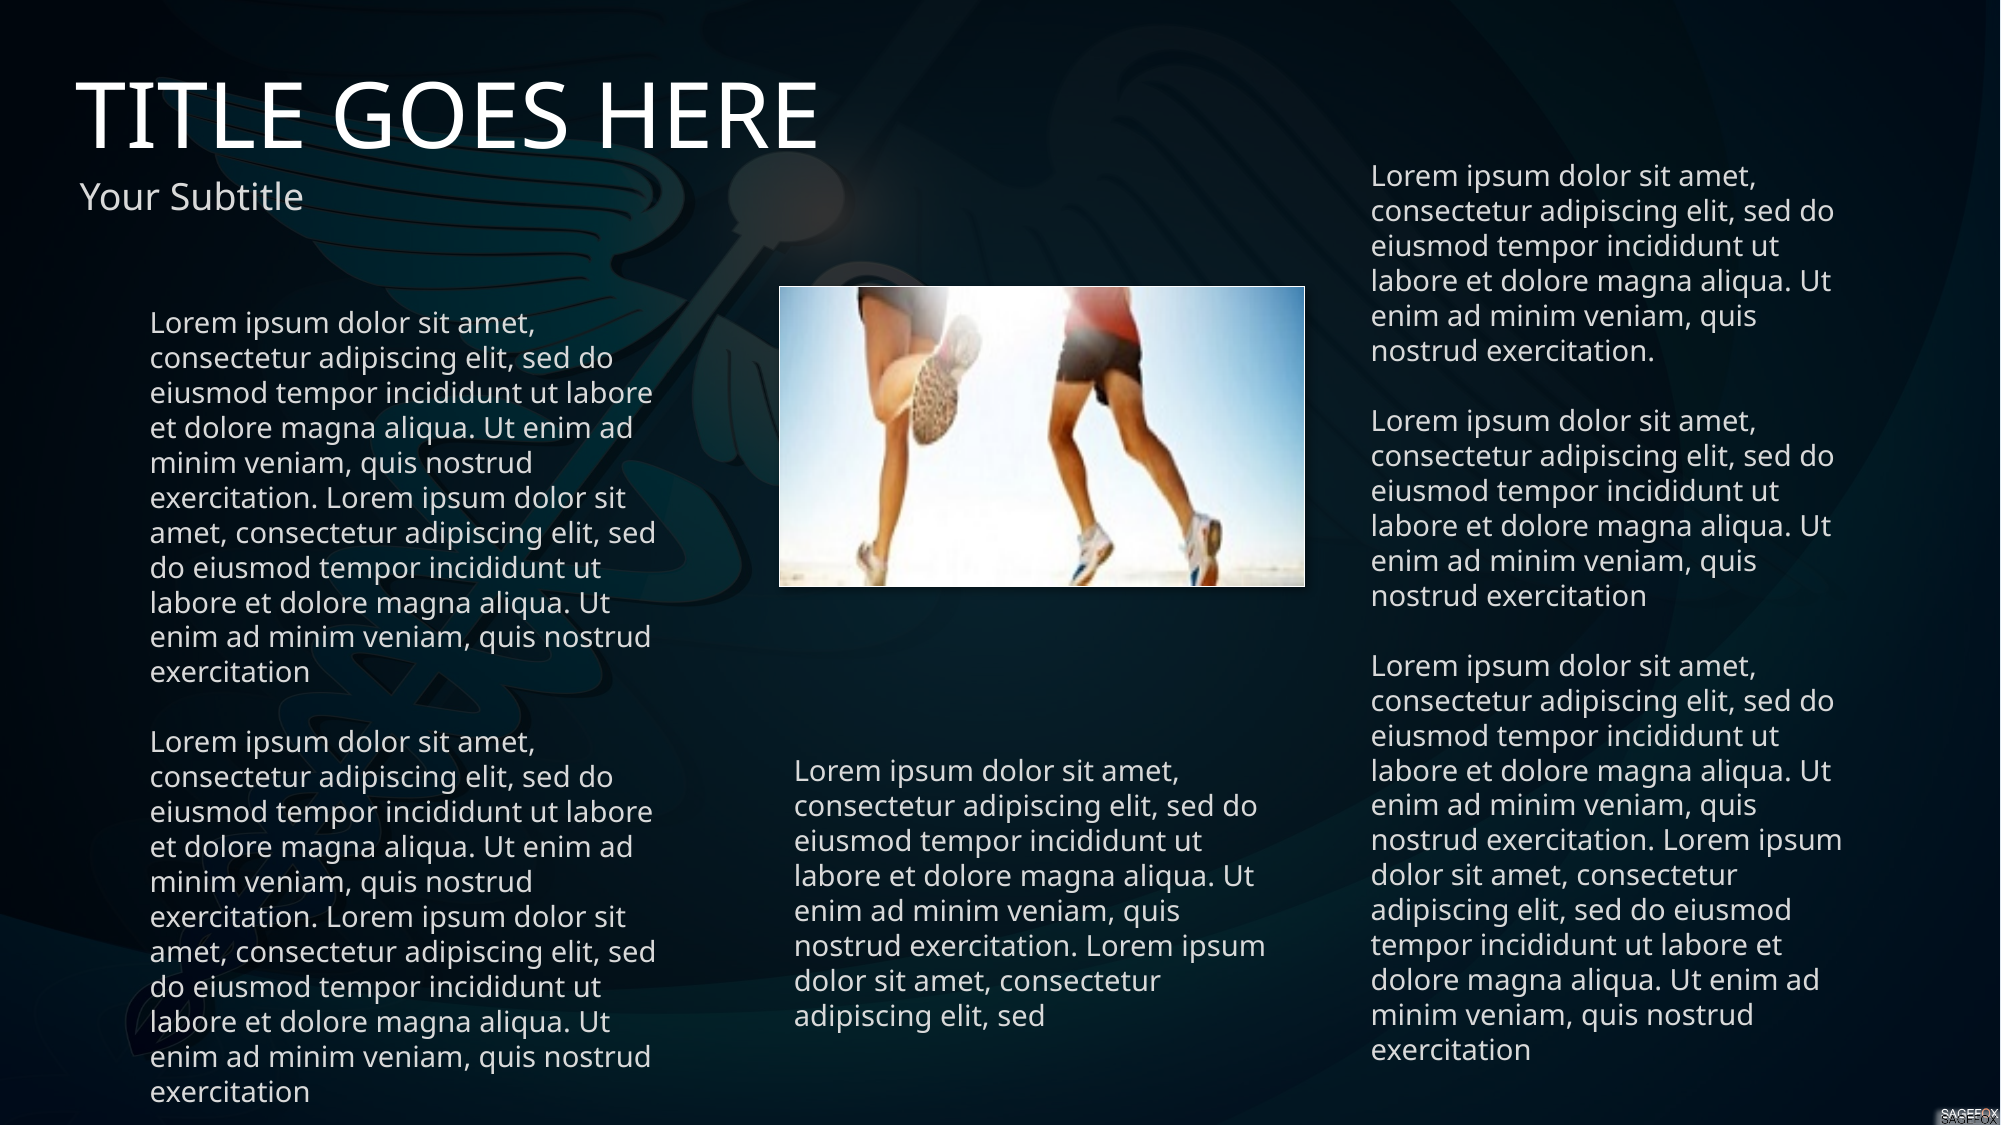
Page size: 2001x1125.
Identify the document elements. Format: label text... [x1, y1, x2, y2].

text_box Lorem ipsum dolor sit amet, consectetur adipiscing elit, sed do eiusmod tempor incididunt ut labore et dolore magna aliqua. Ut enim ad minim veniam, quis nostrud exercitation. Lorem ipsum dolor sit amet, consectetur adipiscing elit, sed do eiusmod tempor incididunt ut labore et dolore magna aliqua. Ut enim ad minim veniam, quis nostrud exercitation Lorem ipsum dolor sit amet, consectetur adipiscing elit, sed do eiusmod tempor incididunt ut labore et dolore magna aliqua. Ut enim ad minim veniam, quis nostrud exercitation. Lorem ipsum dolor sit amet, consectetur adipiscing elit, sed do eiusmod tempor incididunt ut labore et dolore magna aliqua. Ut enim ad minim veniam, quis nostrud exercitation [1355, 150, 1876, 1125]
text_box Lorem ipsum dolor sit amet, consectetur adipiscing elit, sed do eiusmod tempor incididunt ut labore et dolore magna aliqua. Ut enim ad minim veniam, quis nostrud exercitation. Lorem ipsum dolor sit amet, consectetur adipiscing elit, sed [779, 745, 1305, 1040]
picture [1938, 1114, 1999, 1125]
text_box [60, 49, 1020, 227]
picture [0, 0, 2001, 1125]
text_box [778, 286, 1305, 588]
text_box Lorem ipsum dolor sit amet, consectetur adipiscing elit, sed do eiusmod tempor incididunt ut labore et dolore magna aliqua. Ut enim ad minim veniam, quis nostrud exercitation. Lorem ipsum dolor sit amet, consectetur adipiscing elit, sed do eiusmod tempor incididunt ut labore et dolore magna aliqua. Ut enim ad minim veniam, quis nostrud exercitation Lorem ipsum dolor sit amet, consectetur adipiscing elit, sed do eiusmod tempor incididunt ut labore et dolore magna aliqua. Ut enim ad minim veniam, quis nostrud exercitation. Lorem ipsum dolor sit amet, consectetur adipiscing elit, sed do eiusmod tempor incididunt ut labore et dolore magna aliqua. Ut enim ad minim veniam, quis nostrud exercitation [134, 296, 689, 1125]
